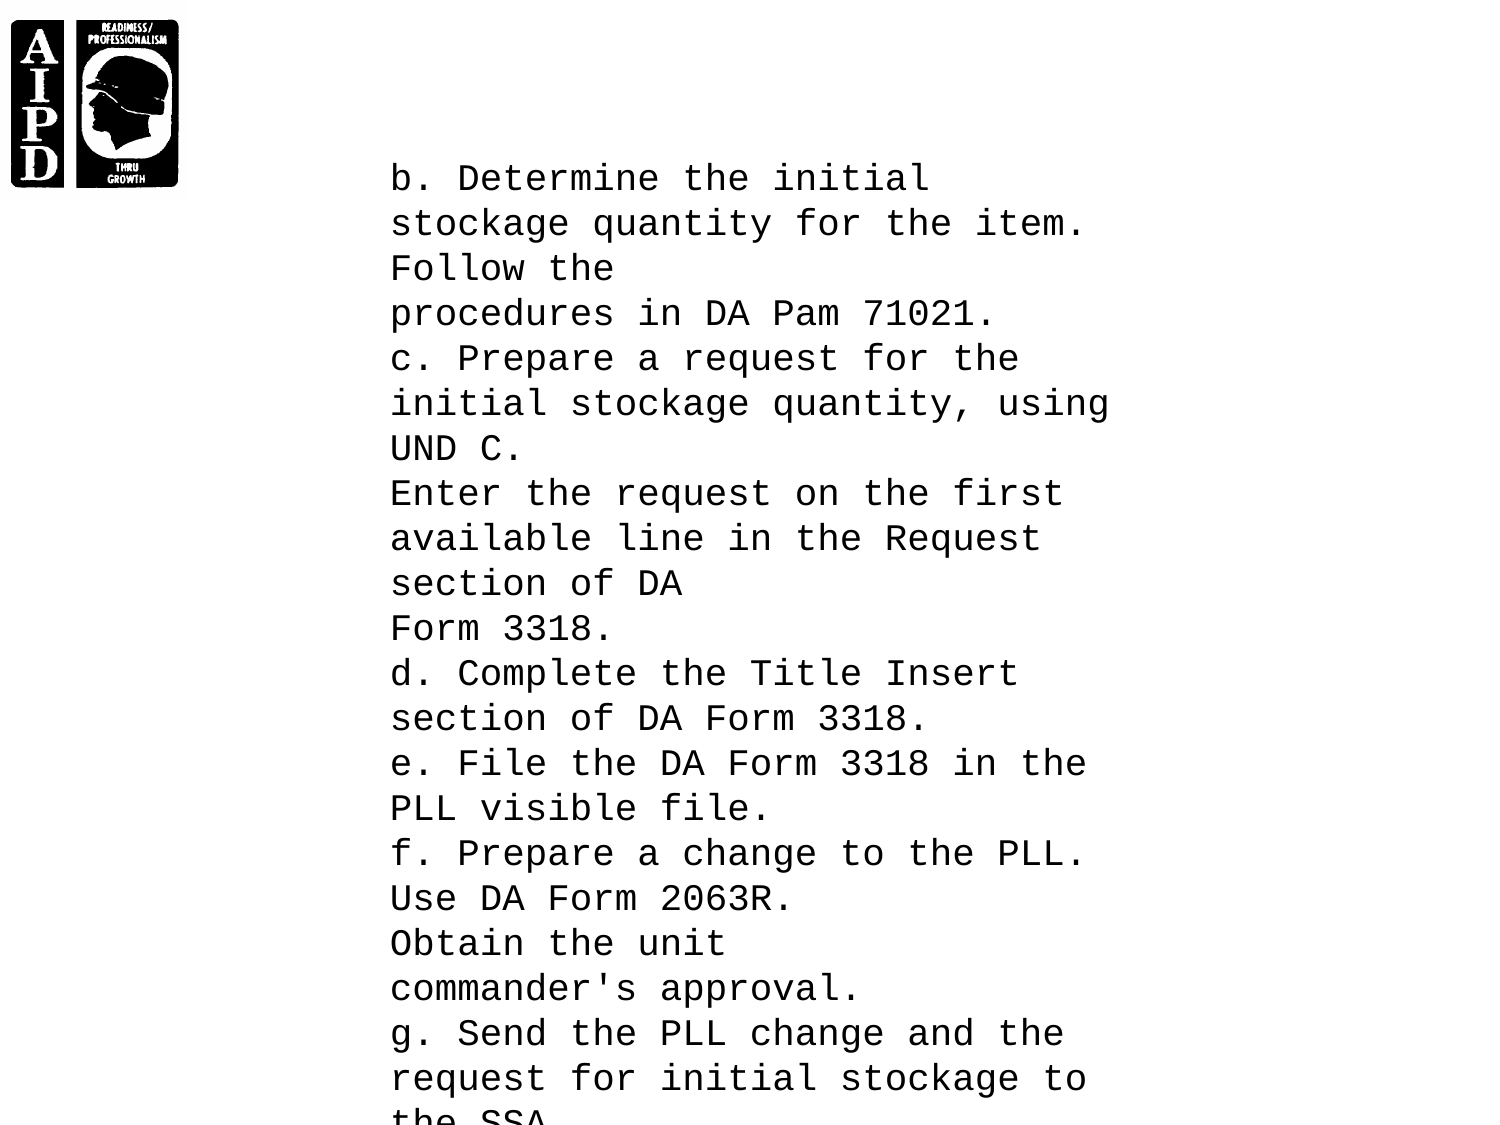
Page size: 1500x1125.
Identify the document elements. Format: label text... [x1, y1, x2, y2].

picture [0, 0, 187, 201]
text_box b. Determine the initial stockage quantity for the item. Follow the procedures in DA Pam 71021. c. Prepare a request for the initial stockage quantity, using UND C. Enter the request on the first available line in the Request section of DA Form 3318. d. Complete the Title Insert section of DA Form 3318. e. File the DA Form 3318 in the PLL visible file. f. Prepare a change to the PLL. Use DA Form 2063R. Obtain the unit commander's approval. g. Send the PLL change and the request for initial stockage to the SSA [374, 145, 1125, 1125]
